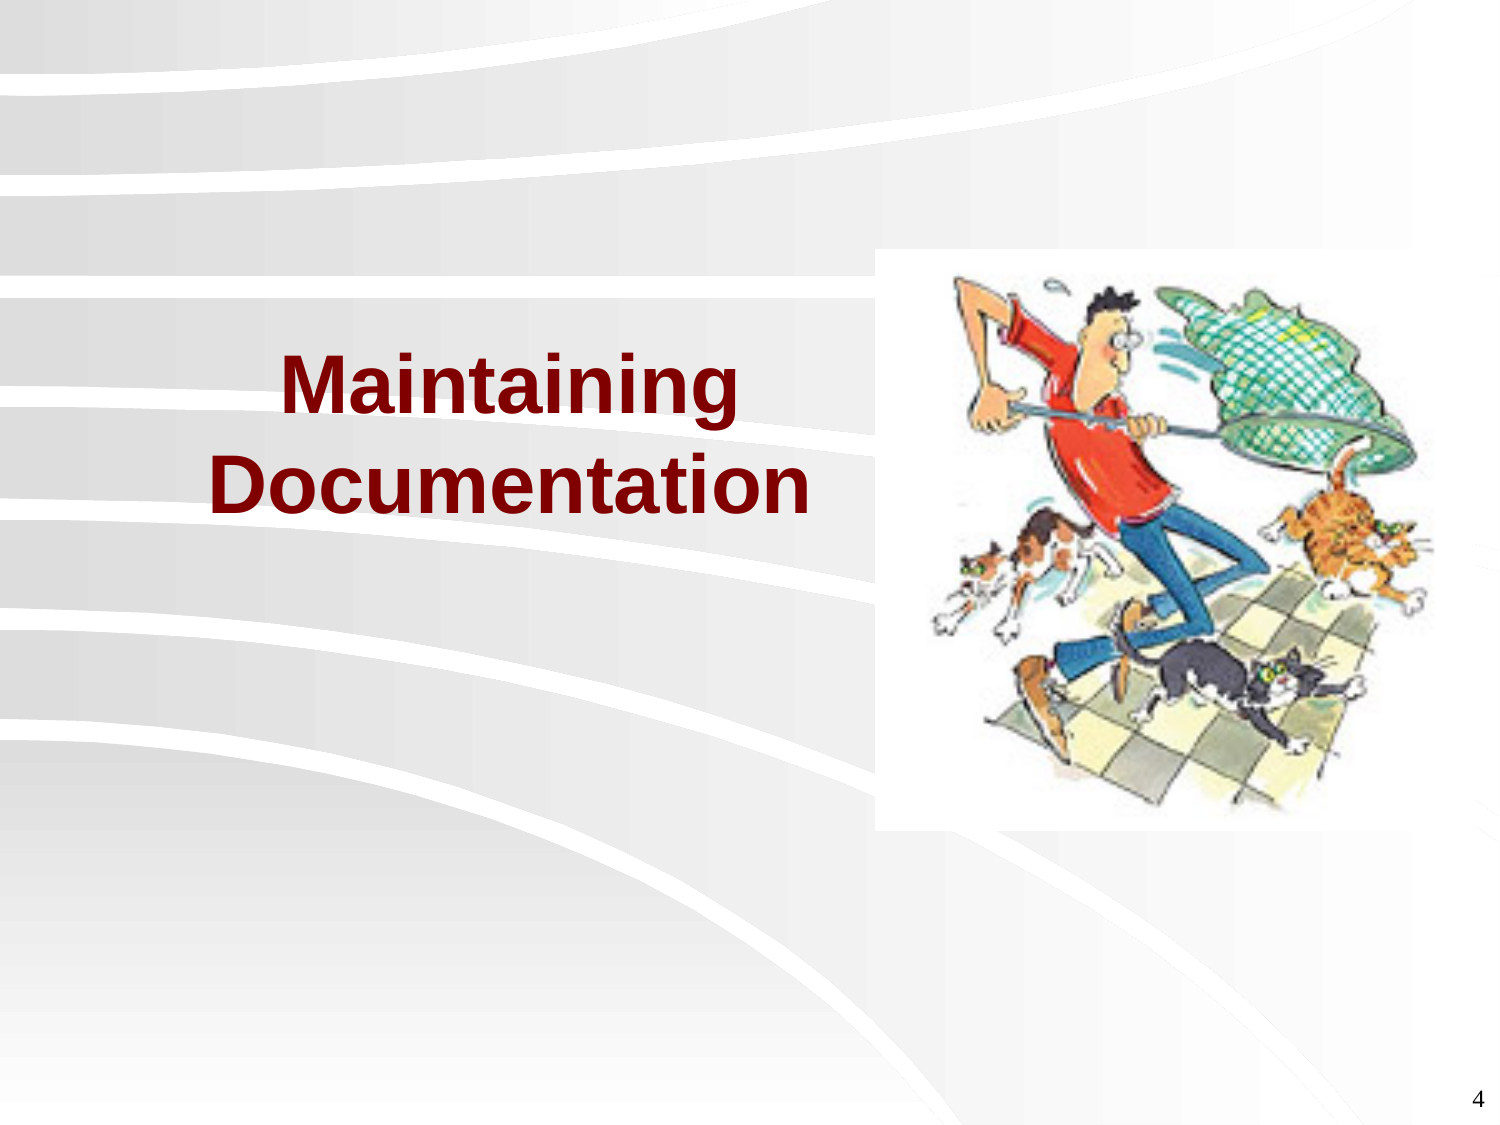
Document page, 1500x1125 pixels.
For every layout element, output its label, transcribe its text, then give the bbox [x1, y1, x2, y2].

title Maintaining Documentation [124, 337, 869, 538]
picture [874, 249, 1476, 831]
